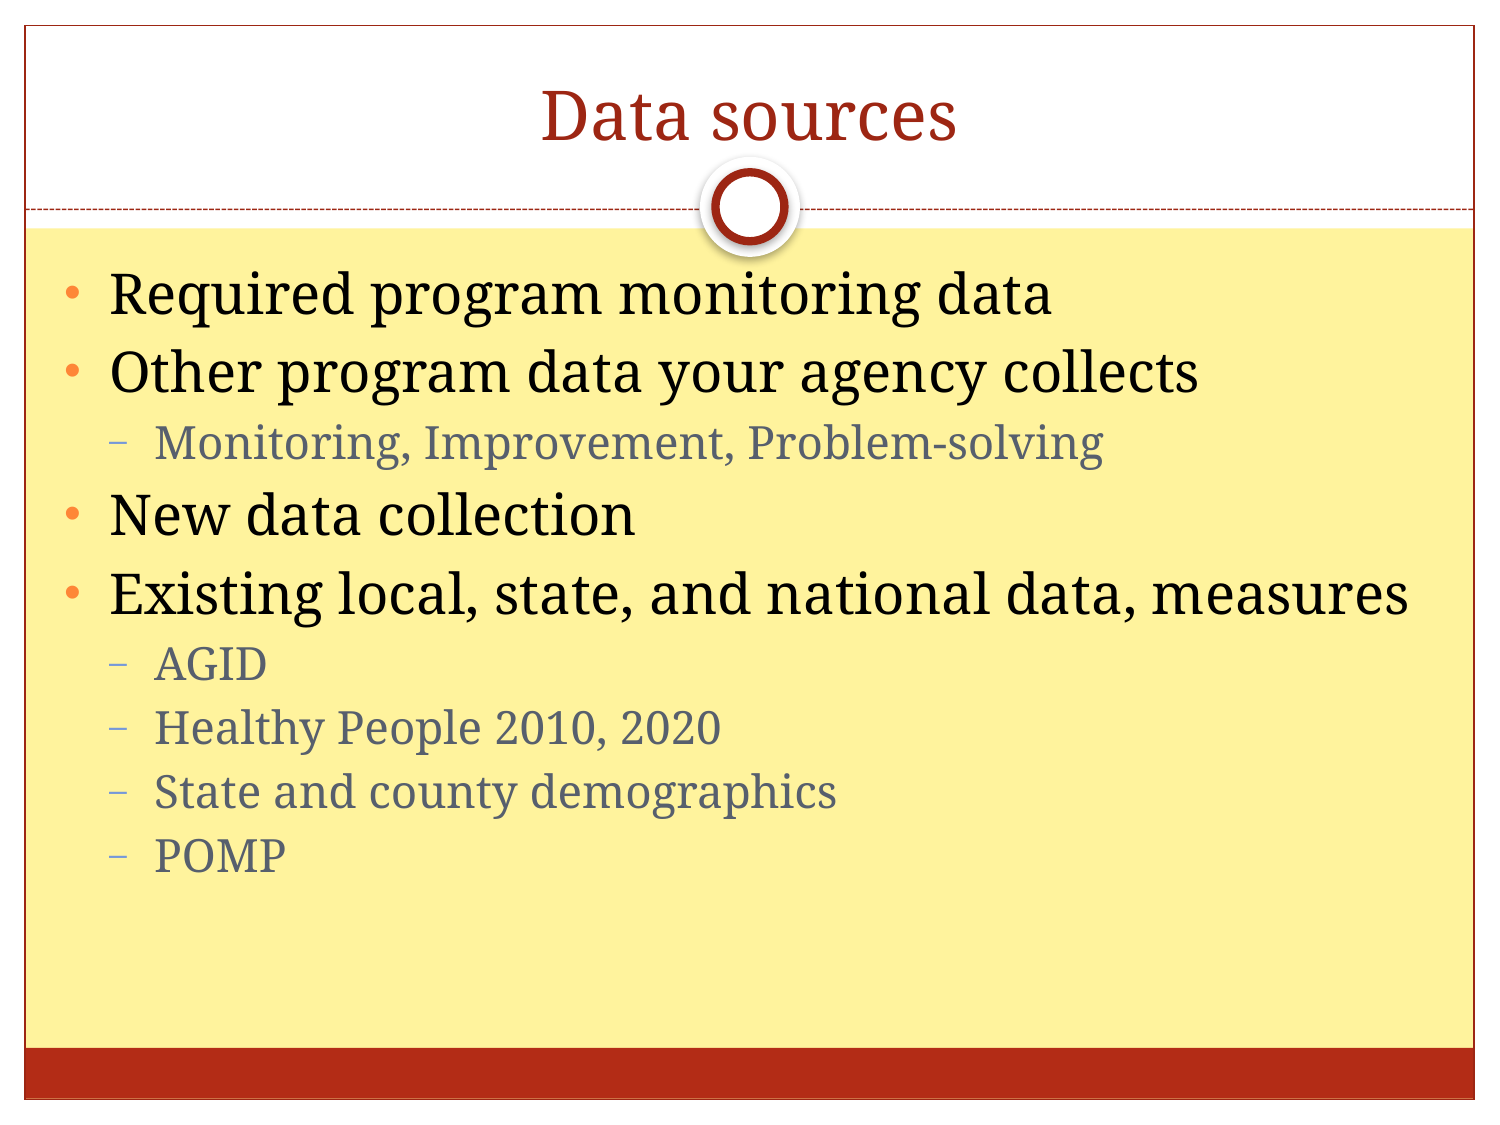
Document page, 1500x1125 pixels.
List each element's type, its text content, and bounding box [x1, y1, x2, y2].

list Required program monitoring data Other program data your agency collects Monitoring, Improvement, Problem-solving New data collection Existing local, state, and national data, measures AGID Healthy People 2010, 2020 State and county demographics POMP [49, 250, 1445, 1001]
title Data sources [49, 37, 1450, 162]
